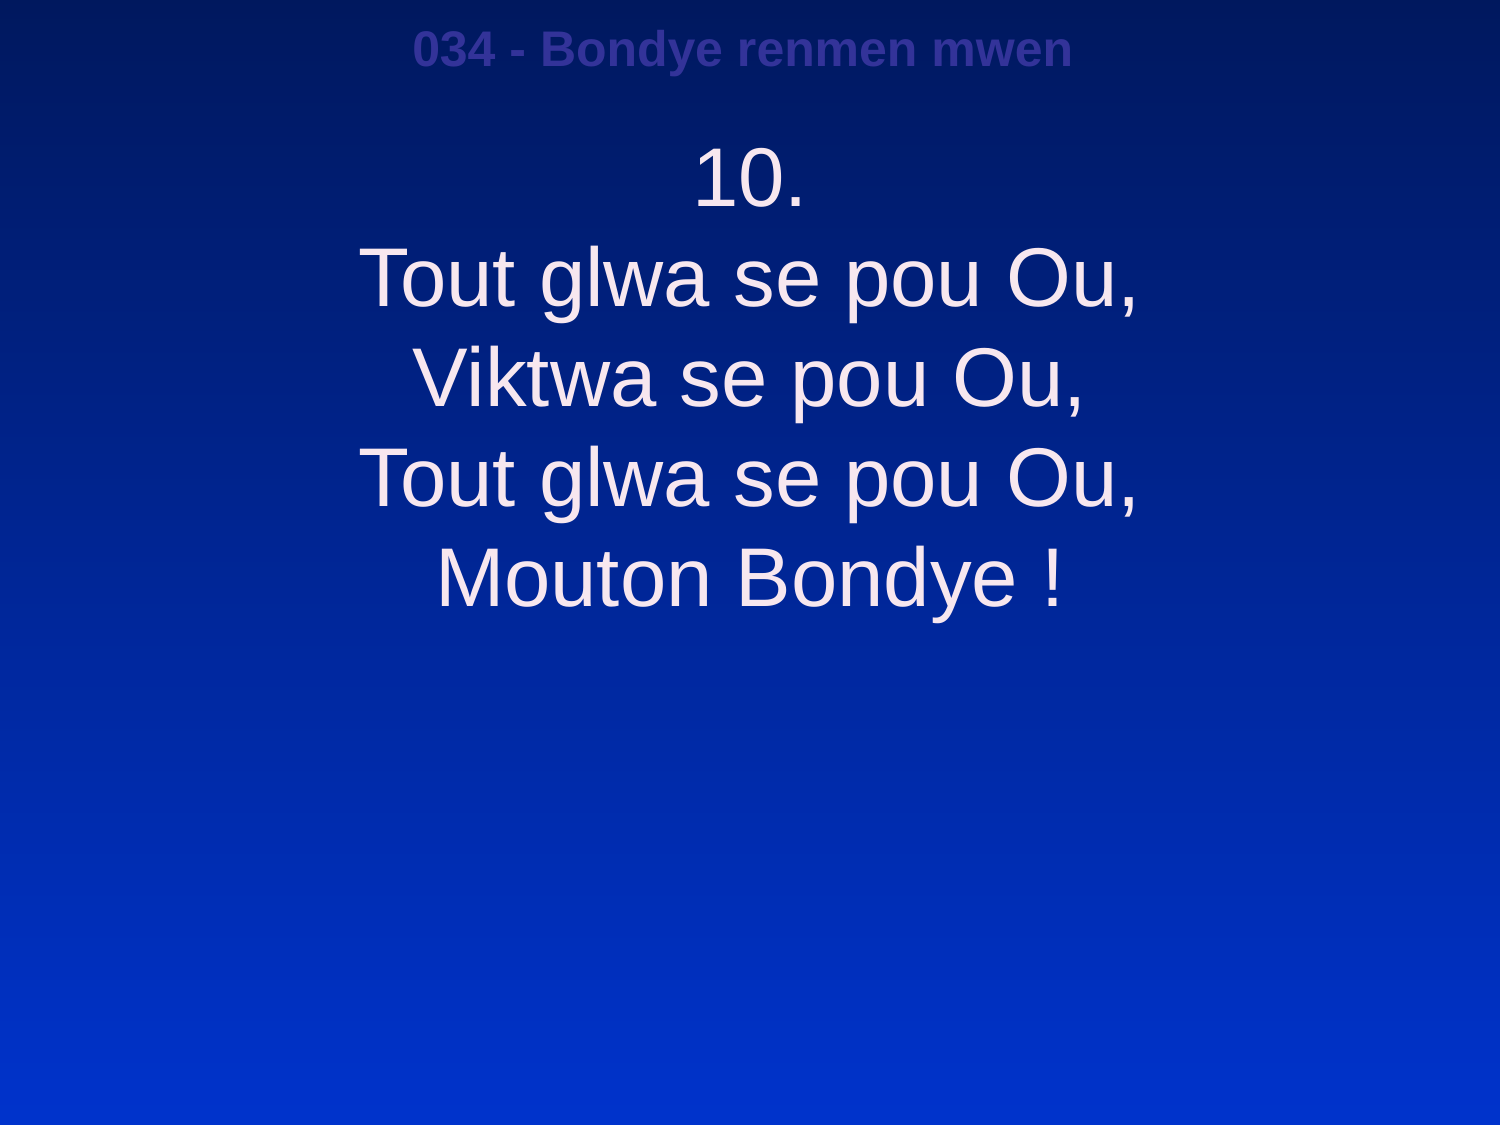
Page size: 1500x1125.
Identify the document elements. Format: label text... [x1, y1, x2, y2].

text_box 034 - Bondye renmen mwen [0, 9, 1500, 79]
text_box 10. Tout glwa se pou Ou, Viktwa se pou Ou, Tout glwa se pou Ou, Mouton Bondye ! [79, 115, 1421, 630]
